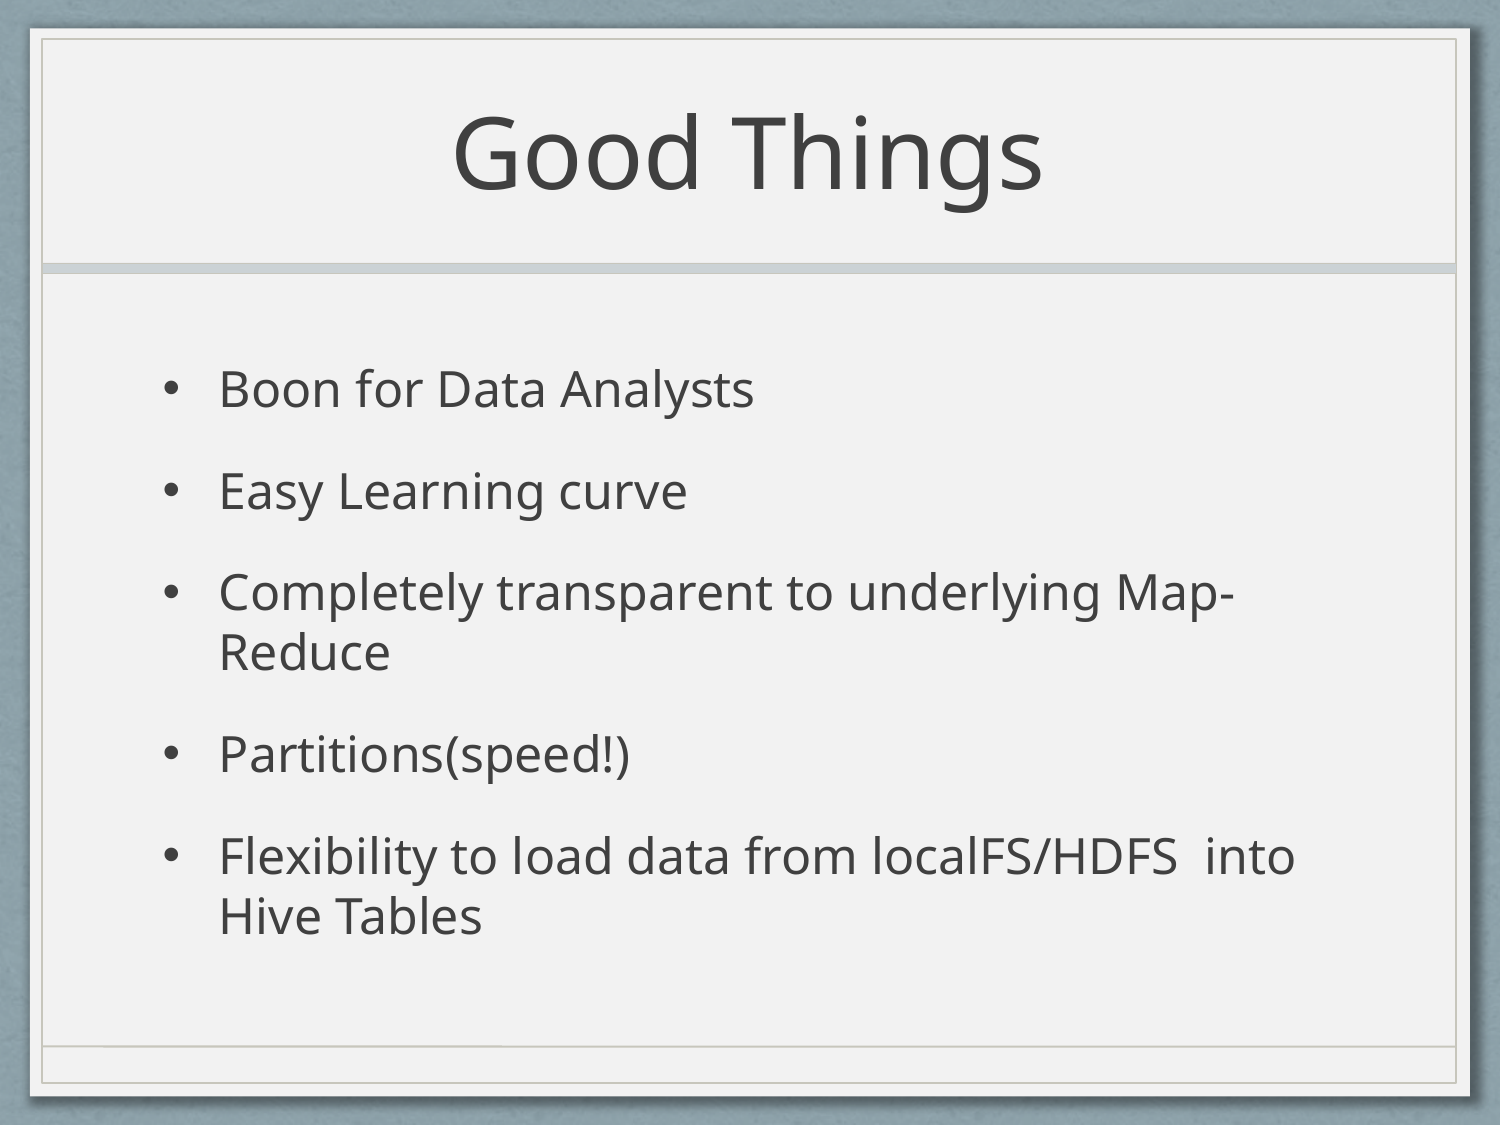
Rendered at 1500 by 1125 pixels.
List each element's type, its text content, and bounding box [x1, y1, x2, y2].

list Boon for Data Analysts Easy Learning curve Completely transparent to underlying Map-Reduce Partitions(speed!) Flexibility to load data from localFS/HDFS into Hive Tables [147, 350, 1353, 995]
title Good Things [147, 40, 1353, 260]
